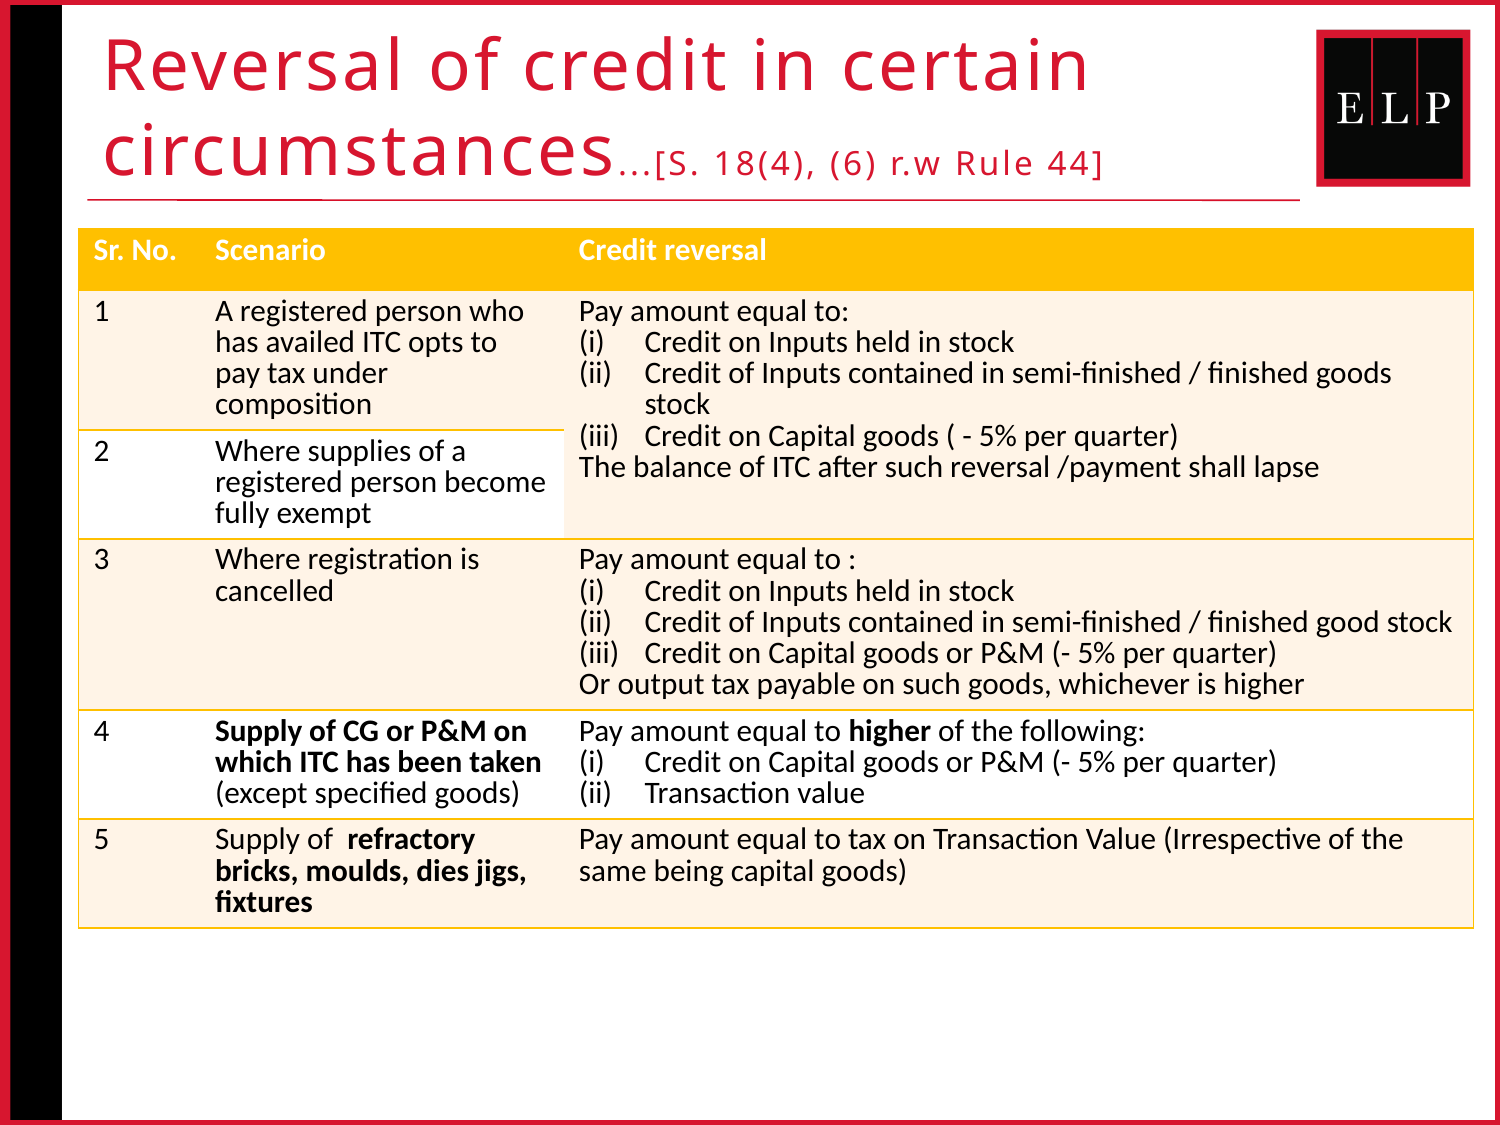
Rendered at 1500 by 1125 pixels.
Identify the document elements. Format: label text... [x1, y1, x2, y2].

table_cell 1 [79, 291, 200, 429]
title Reversal of credit in certain circumstances...[S. 18(4), (6) r.w Rule 44] [87, 54, 1300, 197]
table_cell 4 [79, 711, 200, 818]
table_cell 5 [79, 820, 200, 927]
table_cell Pay amount equal to tax on Transaction Value (Irrespective of the same being capital goods) [564, 820, 1473, 927]
picture [0, 5, 63, 1120]
table_header Scenario [200, 230, 564, 289]
table_cell Pay amount equal to higher of the following: Credit on Capital goods or P&M (- 5% per quarter) Transaction value [564, 711, 1473, 818]
table_header Sr. No. [79, 230, 200, 289]
table_cell 3 [79, 540, 200, 709]
table_cell Pay amount equal to: Credit on Inputs held in stock Credit of Inputs contained in semi-finished / finished goods stock Credit on Capital goods ( - 5% per quarter) The balance of ITC after such reversal /payment shall lapse [564, 291, 1473, 538]
table_cell 2 [79, 431, 200, 538]
table_header Credit reversal [564, 230, 1473, 289]
table_cell Where supplies of a registered person become fully exempt [200, 431, 564, 538]
table_cell Supply of CG or P&M on which ITC has been taken (except specified goods) [200, 711, 564, 818]
picture [1286, 5, 1495, 217]
table_cell Supply of refractory bricks, moulds, dies jigs, fixtures [200, 820, 564, 927]
table_cell Where registration is cancelled [200, 540, 564, 709]
table_cell Pay amount equal to : Credit on Inputs held in stock Credit of Inputs contained in semi-finished / finished good stock Credit on Capital goods or P&M (- 5% per quarter) Or output tax payable on such goods, whichever is higher [564, 540, 1473, 709]
table_cell A registered person who has availed ITC opts to pay tax under composition [200, 291, 564, 429]
